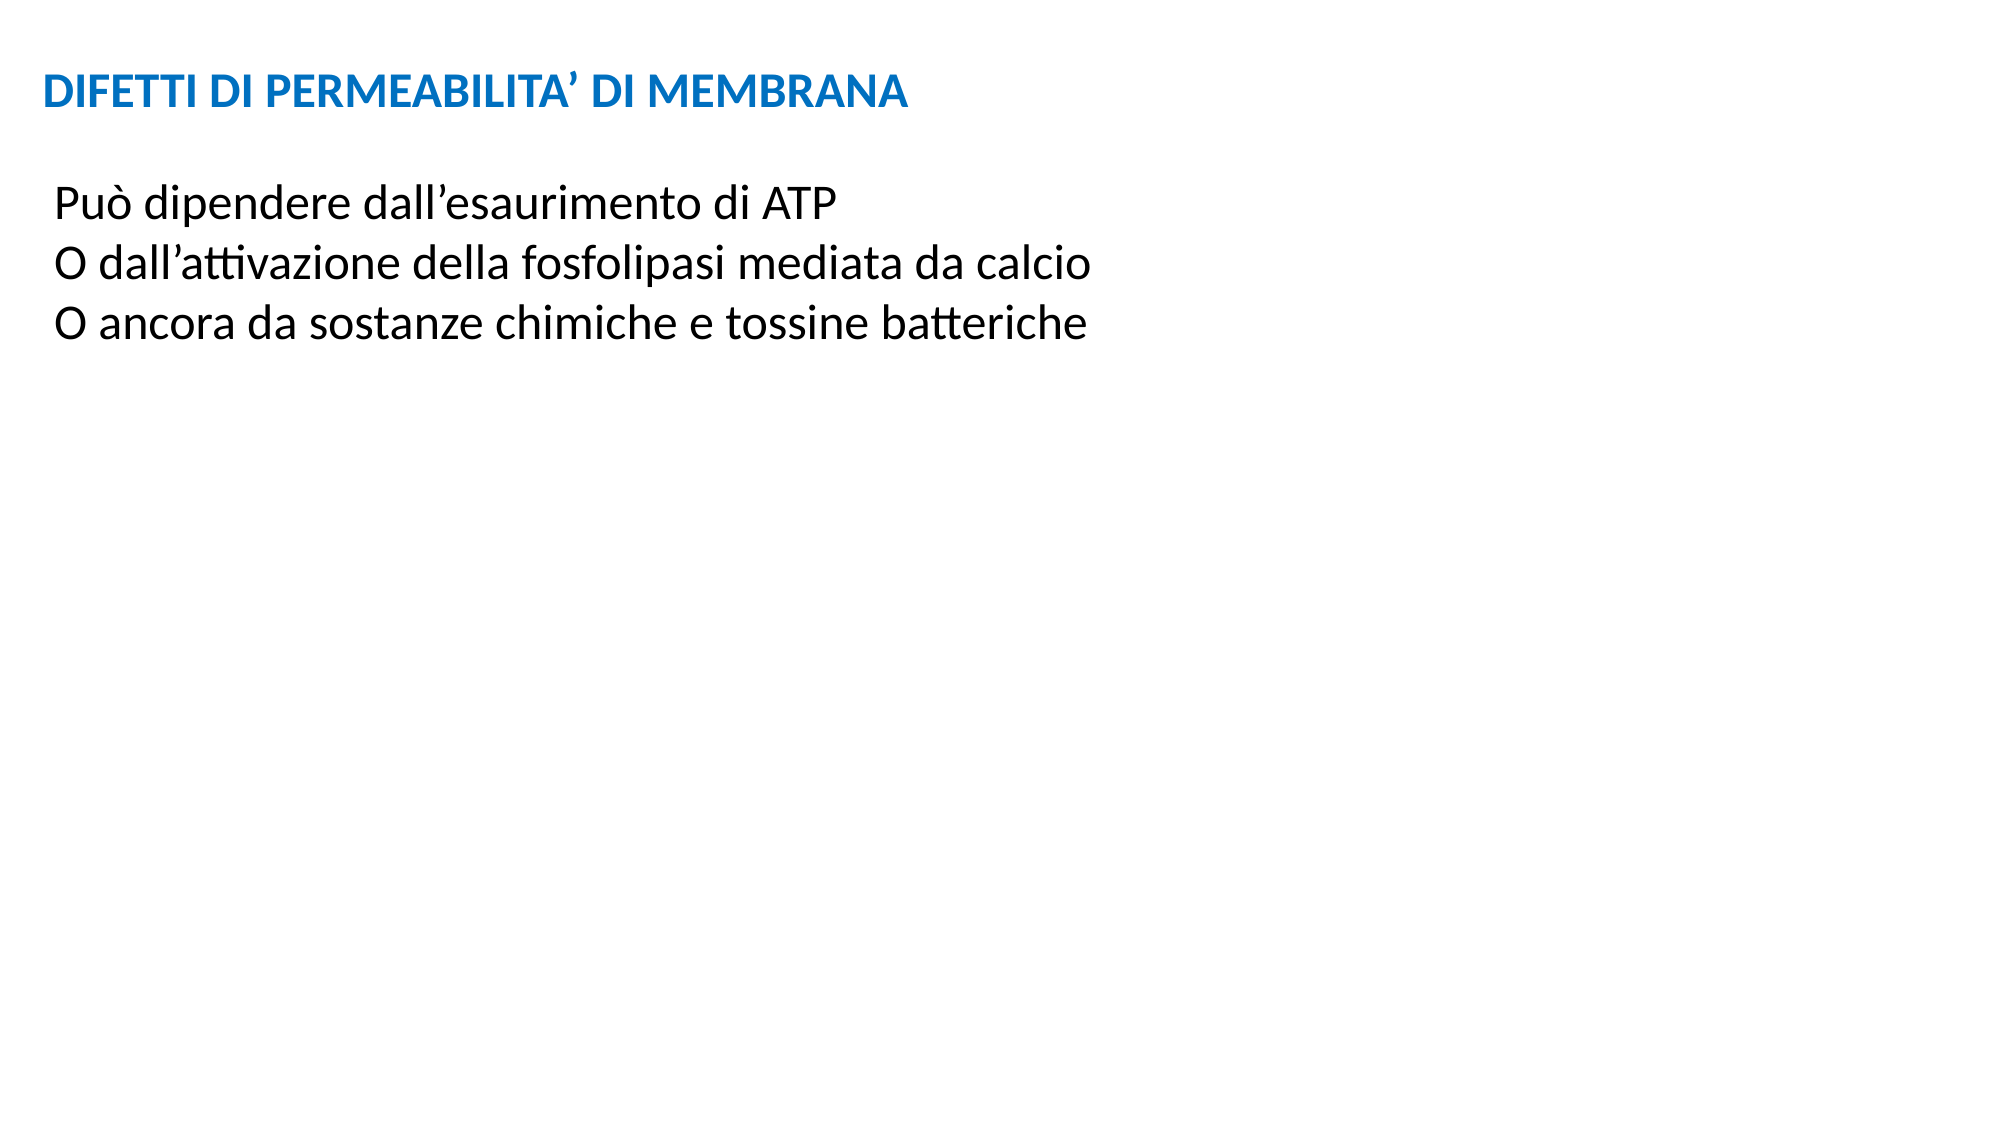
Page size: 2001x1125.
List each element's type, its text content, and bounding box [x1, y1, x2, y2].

text_box Può dipendere dall’esaurimento di ATP O dall’attivazione della fosfolipasi mediata da calcio O ancora da sostanze chimiche e tossine batteriche [39, 161, 1819, 357]
text_box DIFETTI DI PERMEABILITA’ DI MEMBRANA [27, 50, 1298, 126]
